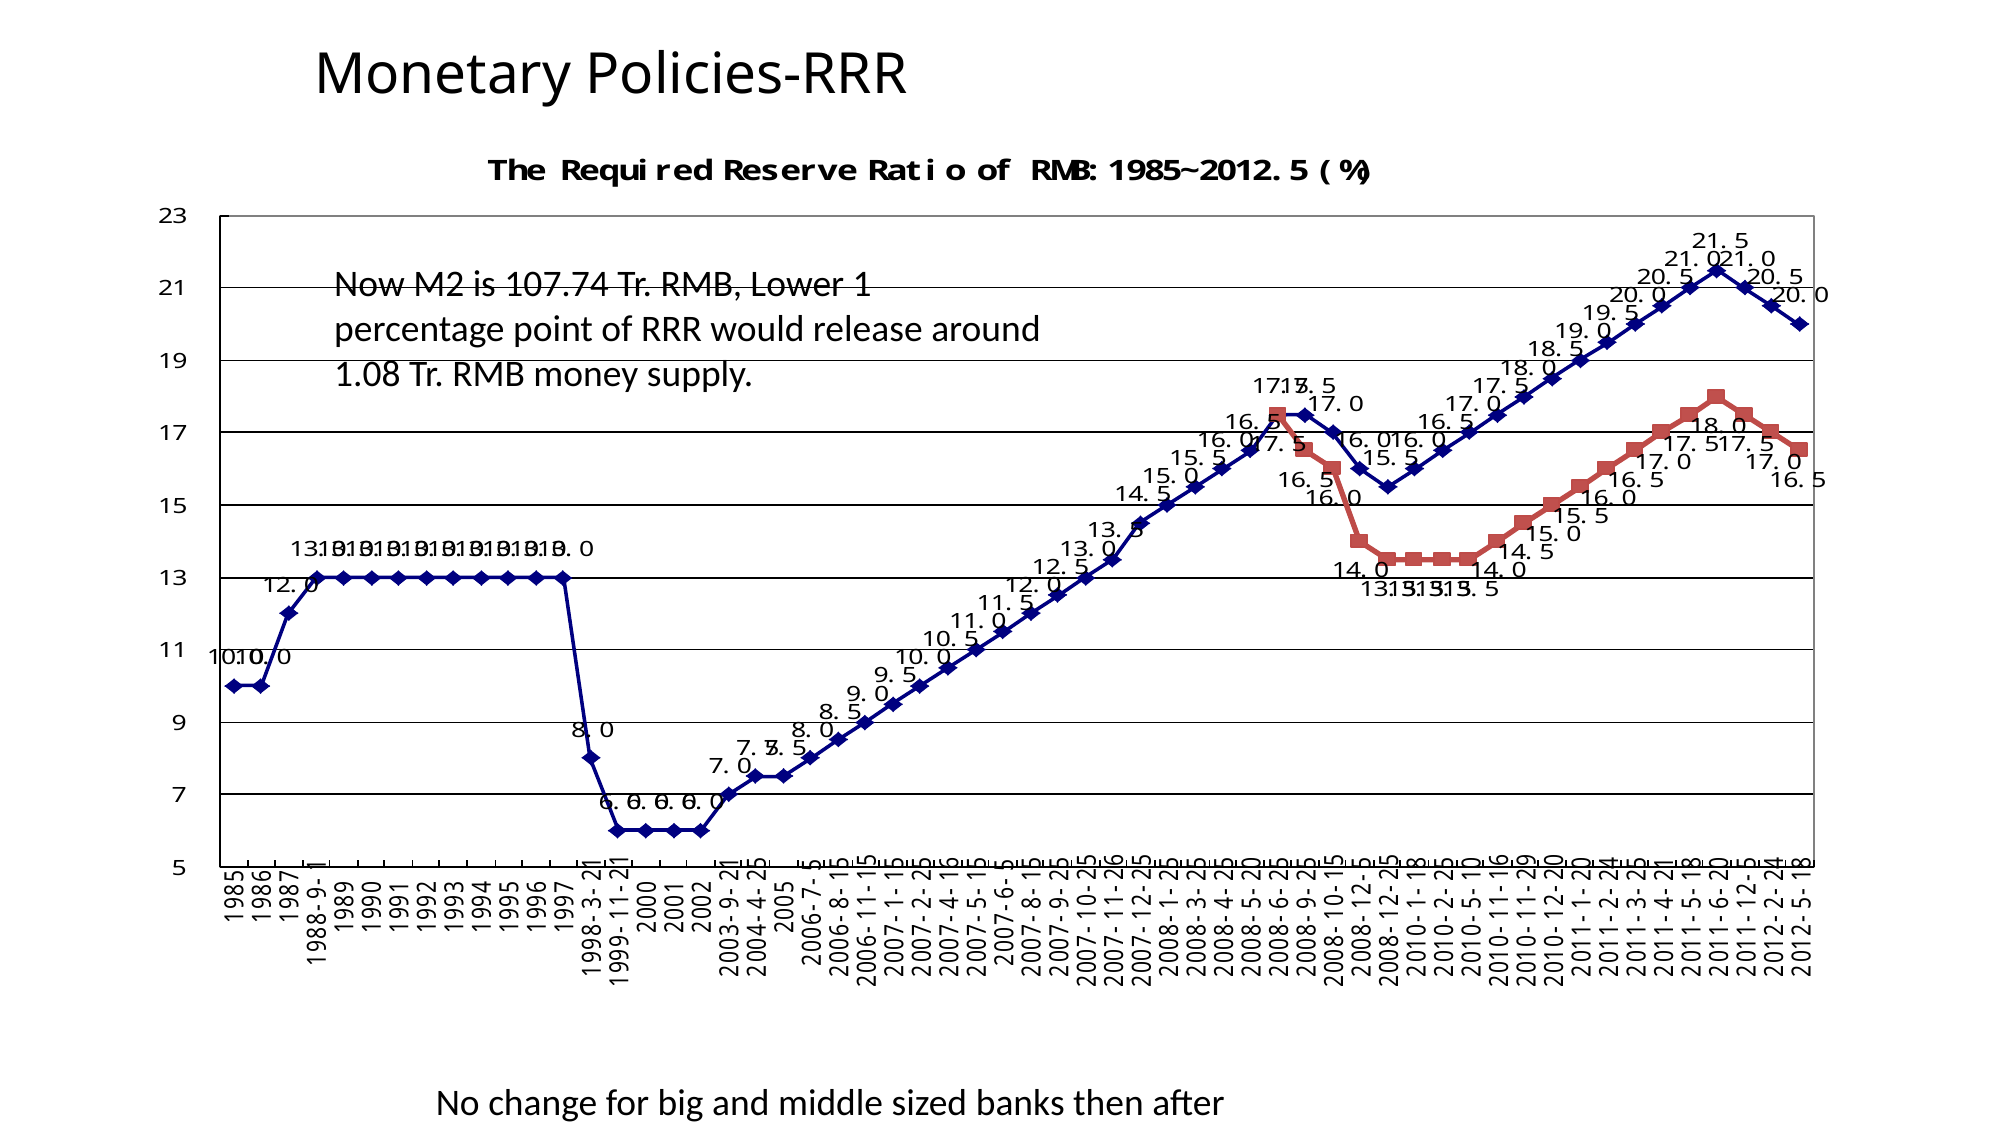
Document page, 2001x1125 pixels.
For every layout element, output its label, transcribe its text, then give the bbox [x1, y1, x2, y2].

text_box No change for big and middle sized banks then after [421, 1070, 1496, 1125]
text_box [96, 122, 1842, 1033]
title Monetary Policies-RRR [299, 37, 1701, 114]
